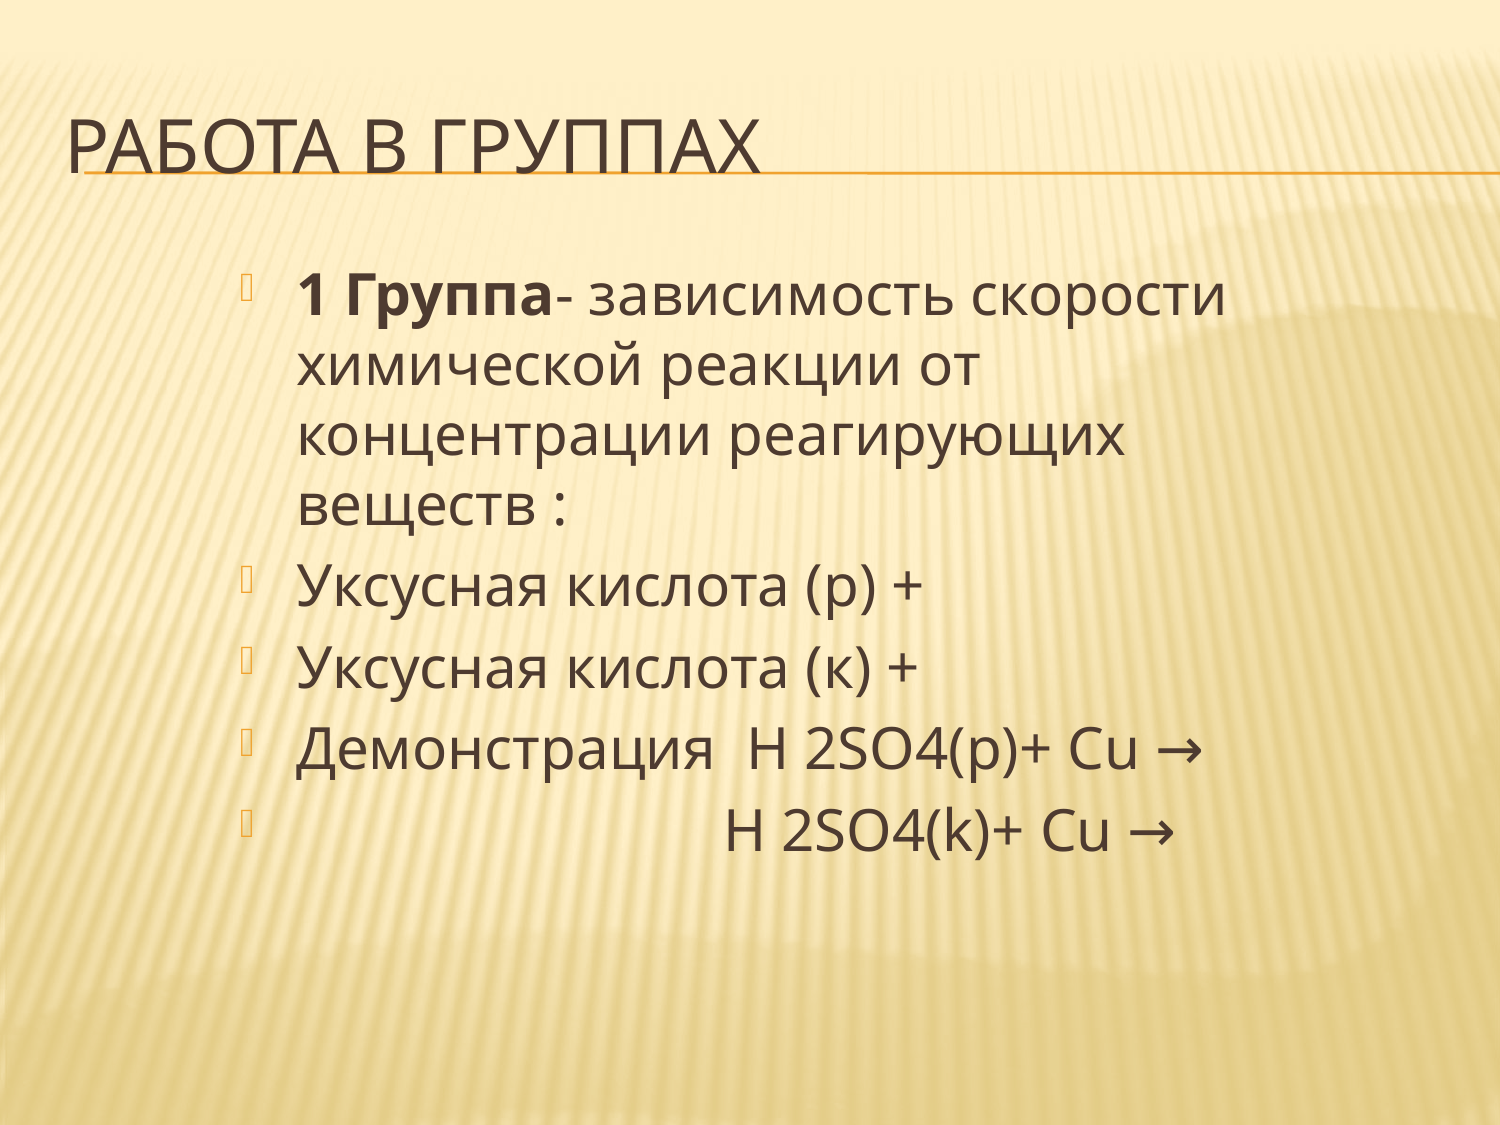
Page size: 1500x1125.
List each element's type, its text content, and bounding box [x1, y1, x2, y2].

list 1 Группа- зависимость скорости химической реакции от концентрации реагирующих веществ : Уксусная кислота (р) + Уксусная кислота (к) + Демонстрация H 2SO4(p)+ Cu → H 2SO4(k)+ Cu → [225, 249, 1350, 993]
title Работа в группах [49, 75, 1475, 213]
